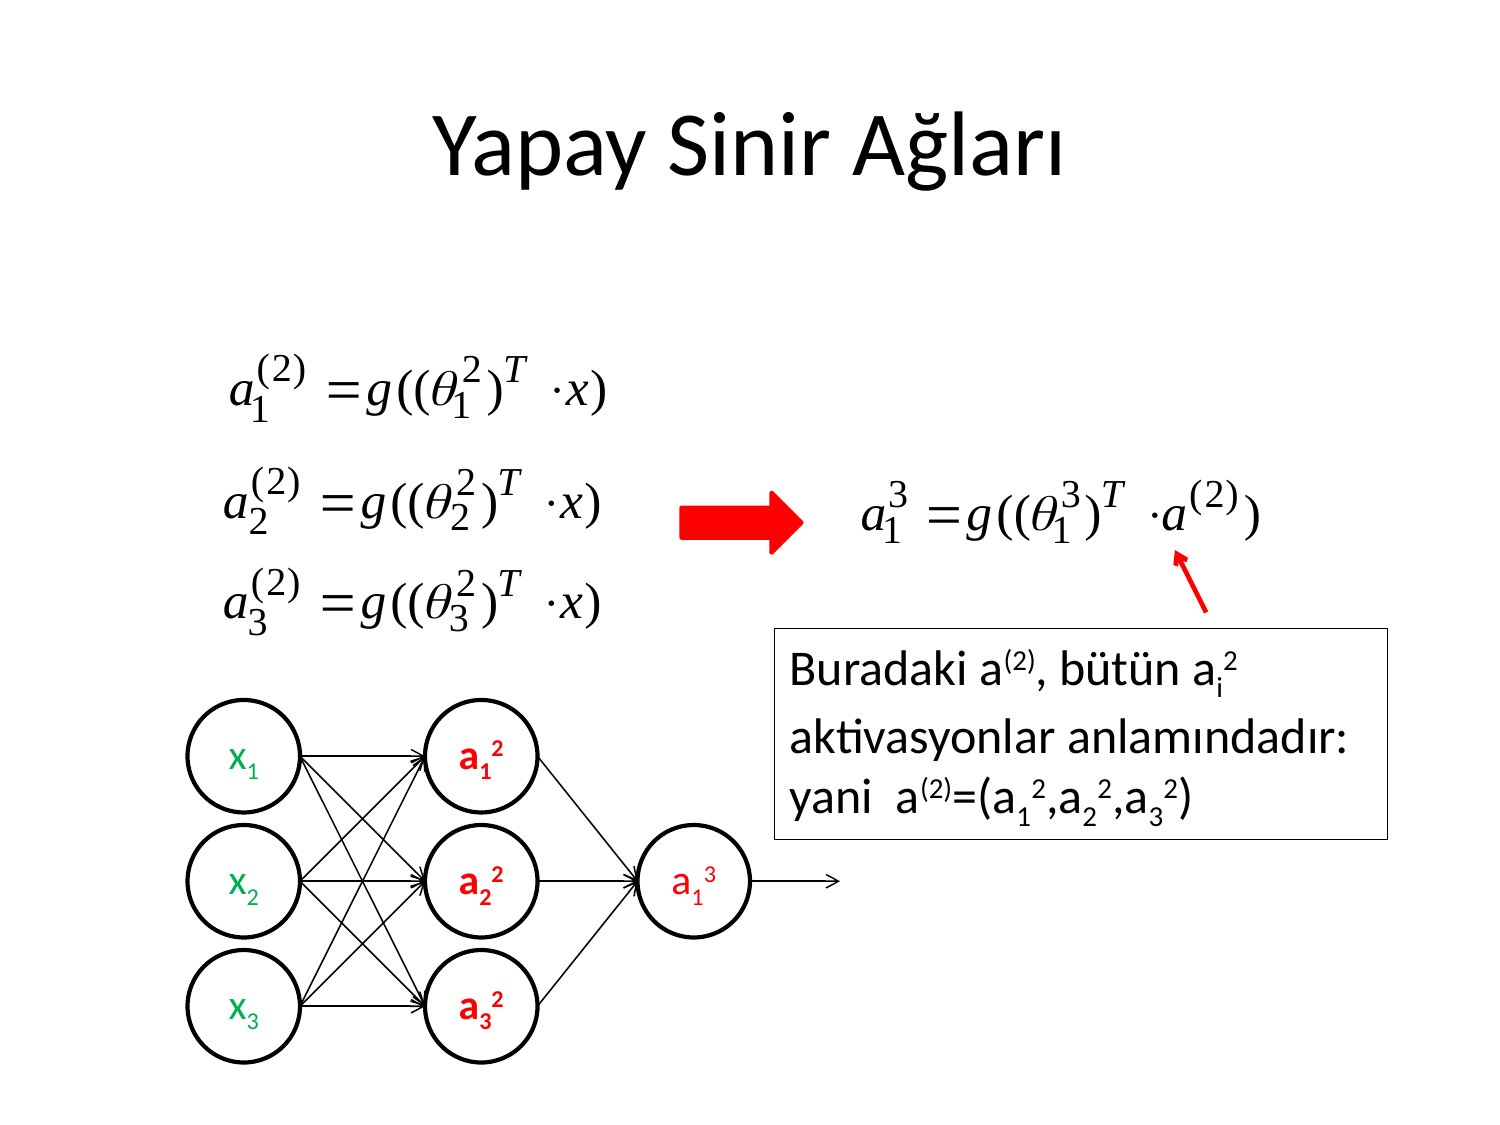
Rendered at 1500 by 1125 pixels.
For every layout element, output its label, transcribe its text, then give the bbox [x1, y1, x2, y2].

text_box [211, 550, 613, 654]
text_box Buradaki a(2), bütün ai2 aktivasyonlar anlamındadır: yani a(2)=(a12,a22,a32) [774, 628, 1388, 840]
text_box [187, 699, 841, 1063]
title Yapay Sinir Ağları [75, 45, 1425, 233]
text_box [679, 490, 804, 555]
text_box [211, 449, 613, 547]
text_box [849, 462, 1274, 560]
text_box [1174, 549, 1207, 613]
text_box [217, 337, 619, 435]
